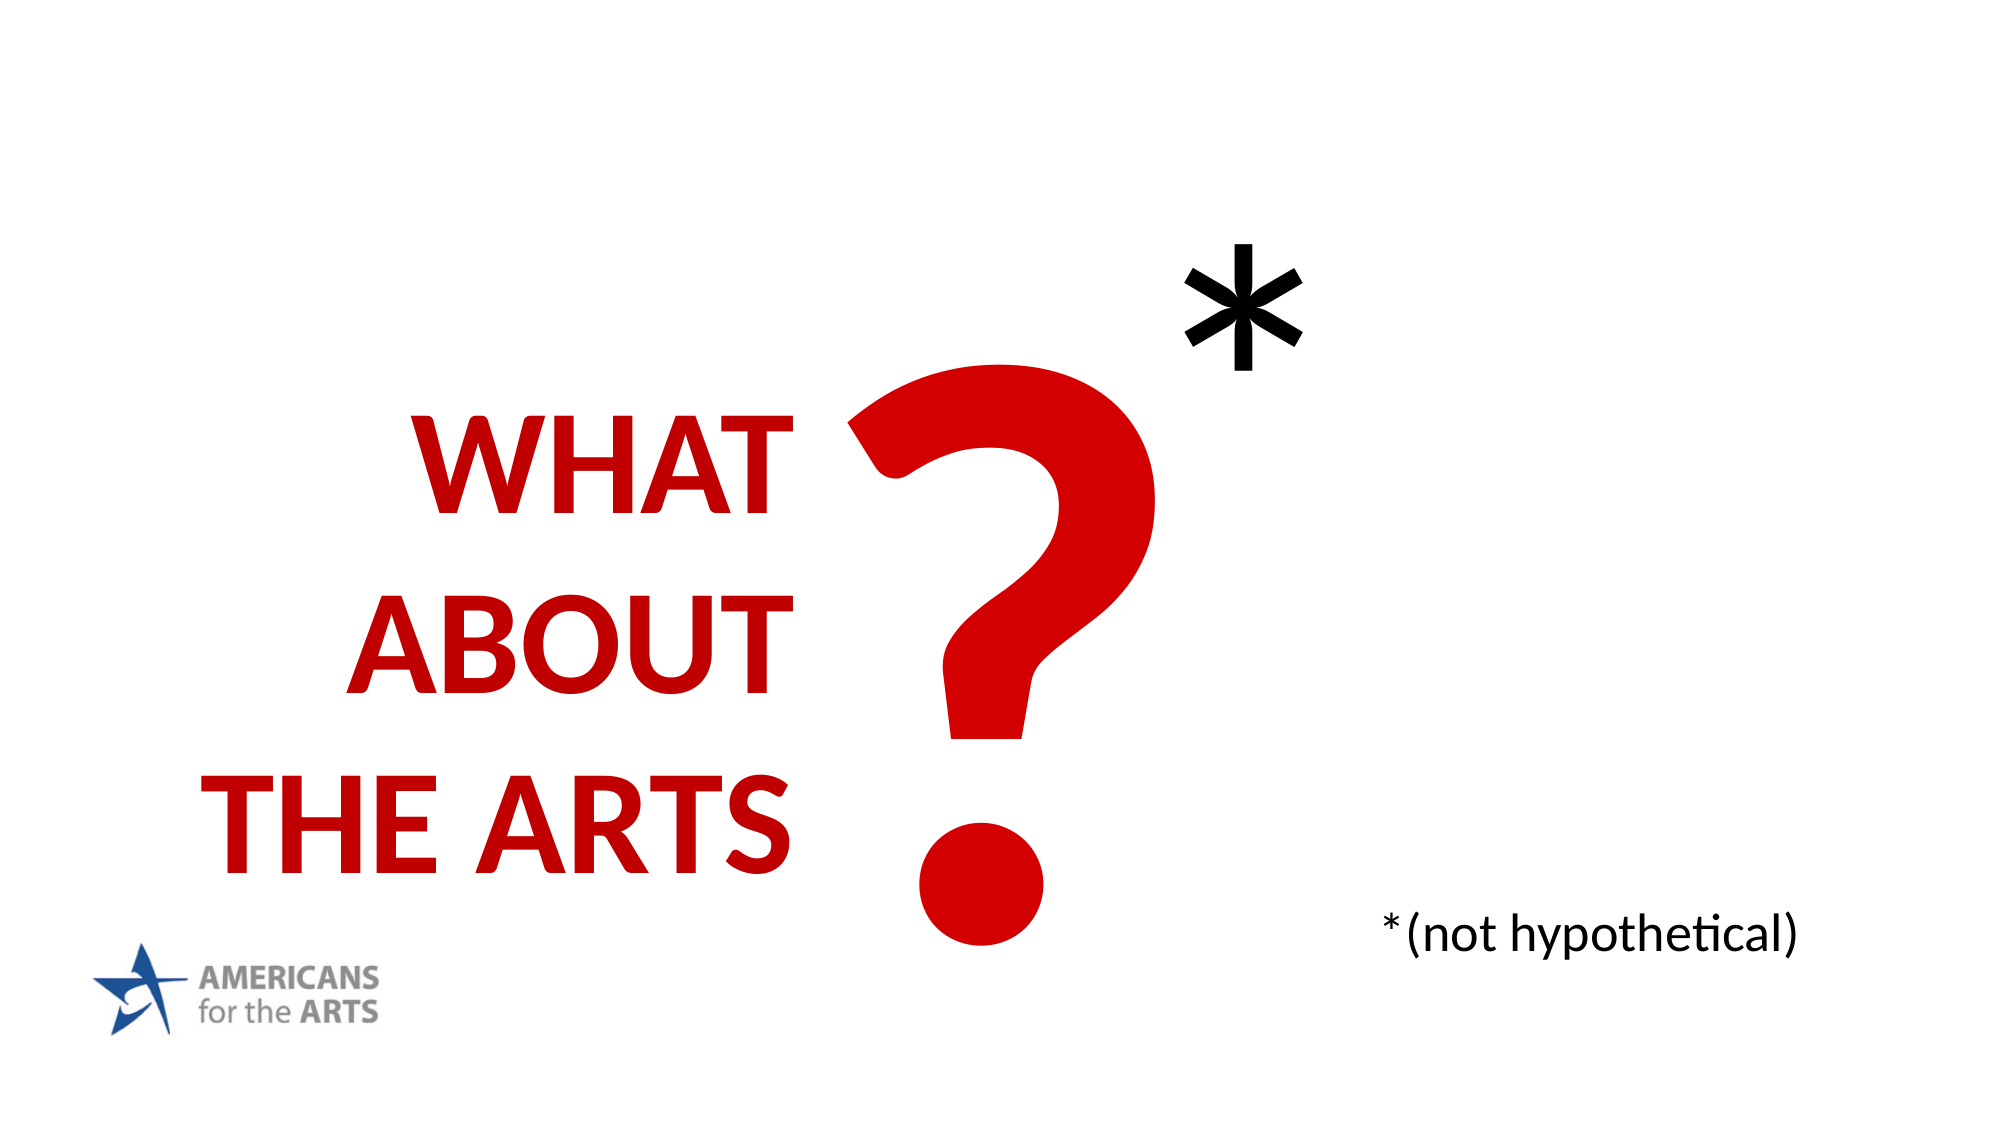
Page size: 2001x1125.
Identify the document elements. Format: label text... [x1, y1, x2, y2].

text_box ? [0, 100, 2000, 1115]
picture [92, 943, 380, 1036]
text_box * [1126, 116, 1365, 632]
text_box WHAT ABOUT THE ARTS [171, 356, 810, 911]
text_box *(not hypothetical) [1364, 890, 1827, 971]
